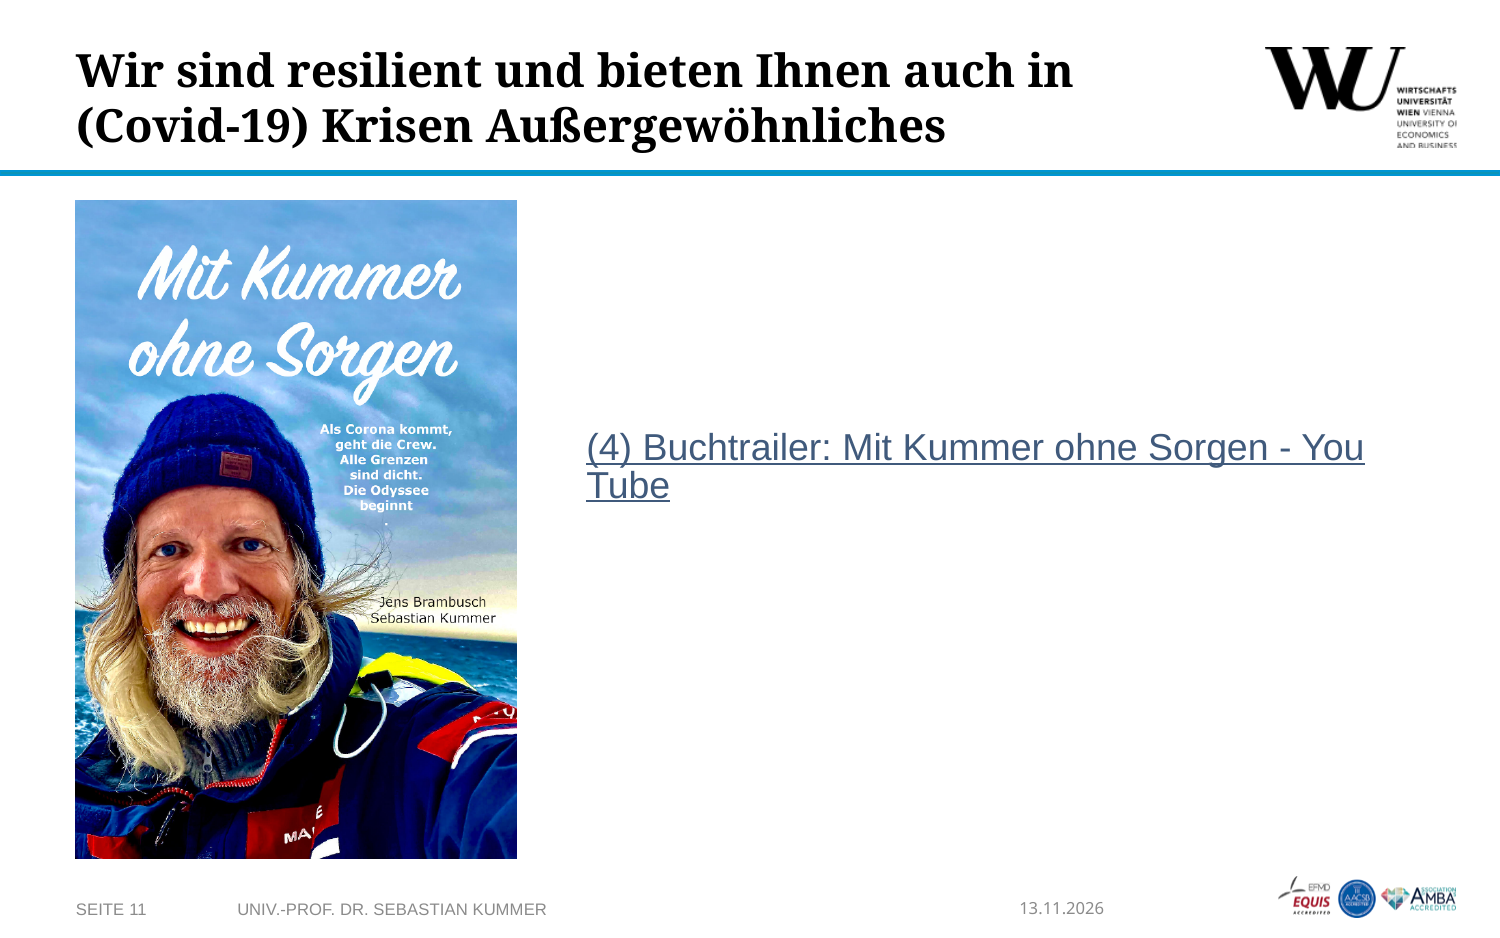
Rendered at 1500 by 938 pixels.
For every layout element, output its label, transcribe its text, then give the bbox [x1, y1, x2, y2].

slide_number Seite 11 [75, 887, 223, 931]
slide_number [942, 887, 1105, 931]
footer Univ.-Prof. Dr. Sebastian Kummer [223, 887, 750, 931]
picture [505, 683, 517, 690]
picture [1278, 876, 1456, 918]
title Wir sind resilient und bieten Ihnen auch in (Covid-19) Krisen Außergewöhnliches [75, 22, 1198, 172]
text_box (4) Buchtrailer: Mit Kummer ohne Sorgen - YouTube [571, 415, 1395, 476]
picture [75, 200, 517, 859]
